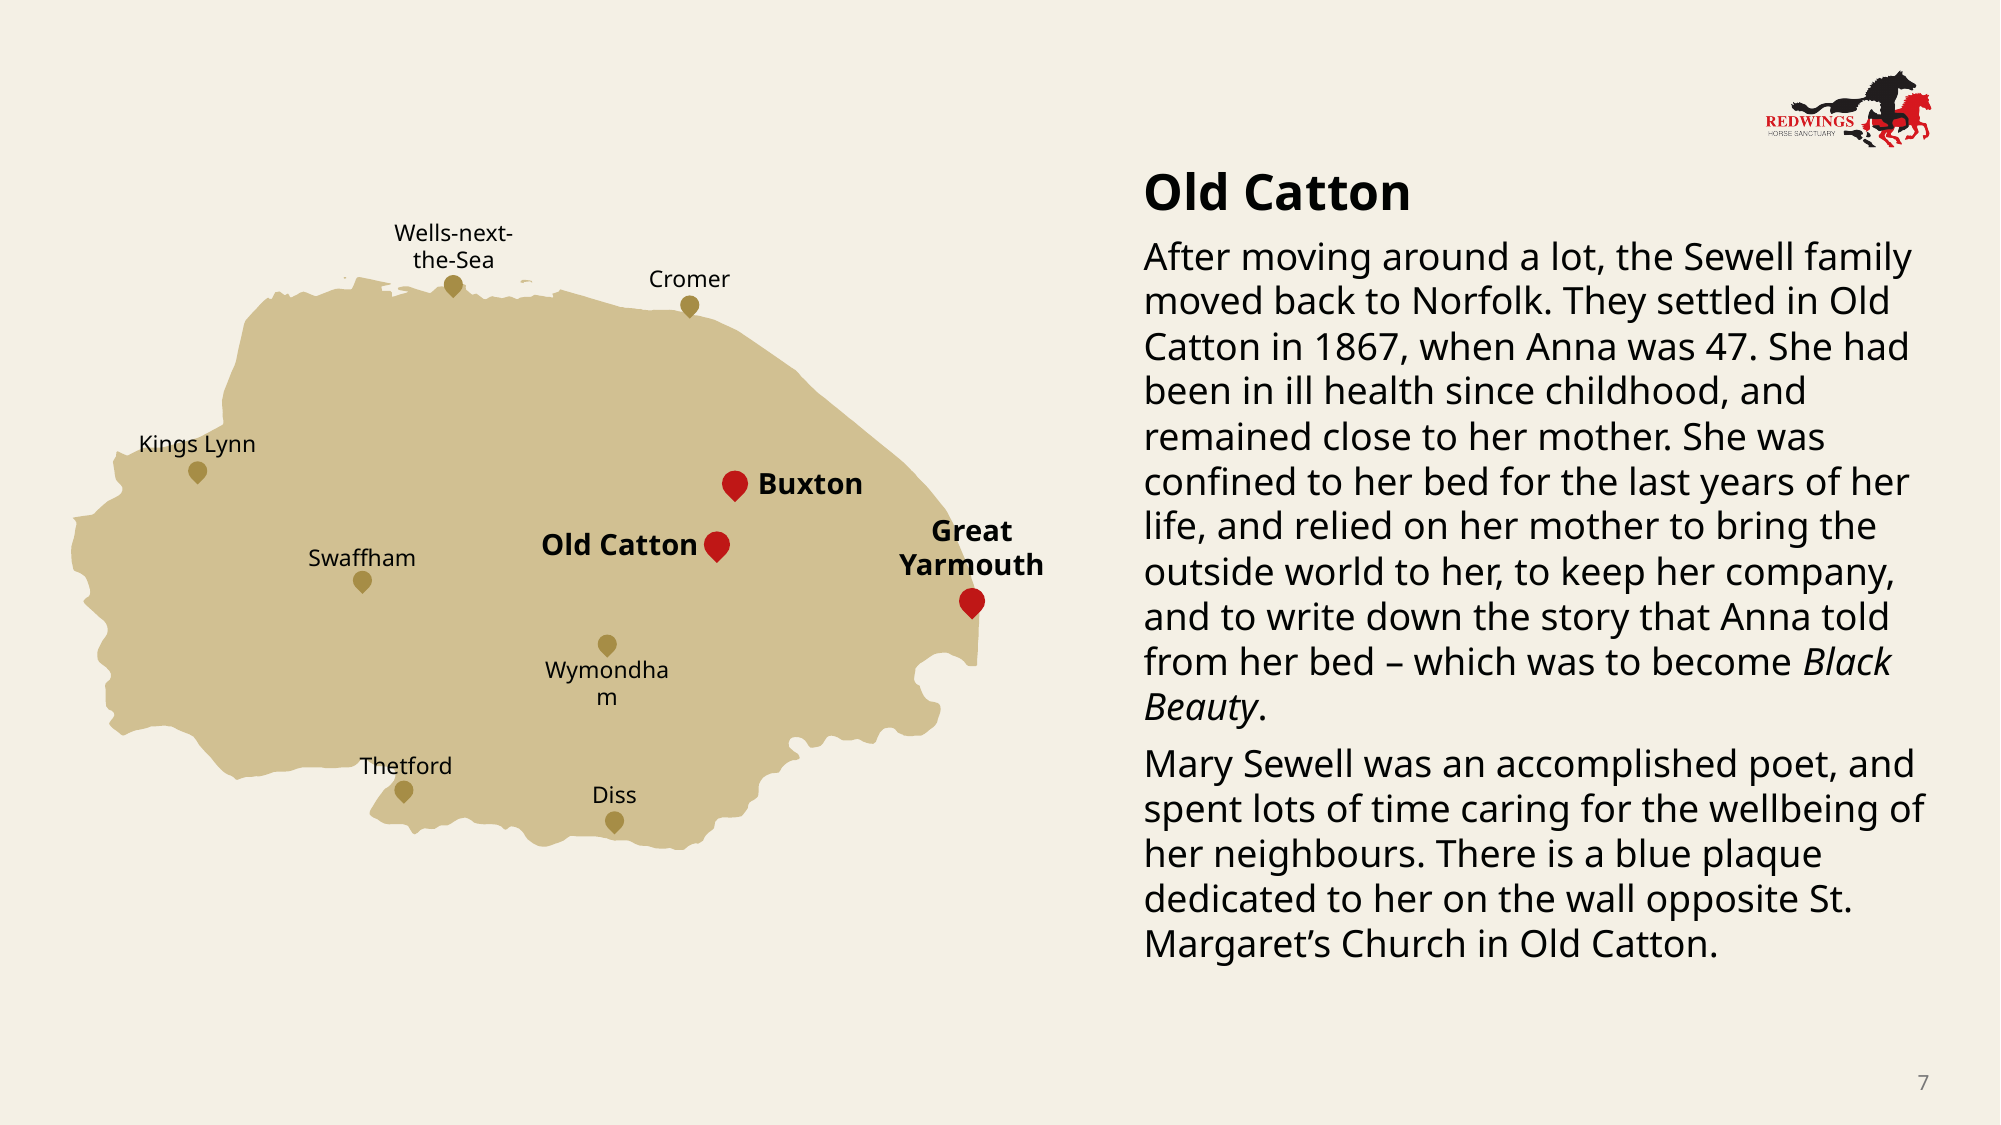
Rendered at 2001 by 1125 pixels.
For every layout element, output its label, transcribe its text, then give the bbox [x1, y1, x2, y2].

slide_number 7 [1801, 1071, 1930, 1097]
text_box [981, 591, 986, 611]
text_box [580, 780, 649, 835]
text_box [70, 276, 981, 851]
picture [1758, 68, 1938, 149]
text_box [129, 429, 266, 485]
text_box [539, 634, 675, 684]
text_box Great Yarmouth [981, 511, 1060, 582]
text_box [354, 750, 459, 805]
text_box Old Catton After moving around a lot, the Sewell family moved back to Norfolk. They settled in Old Catton in 1867, when Anna was 47. She had been in ill health since childhood, and remained close to her mother. She was confined to her bed for the last years of her life, and relied on her mother to bring the outside world to her, to keep her company, and to write down the story that Anna told from her bed – which was to become Black Beauty. Mary Sewell was an accomplished poet, and spent lots of time caring for the wellbeing of her neighbours. There is a blue plaque dedicated to her on the wall opposite St. Margaret’s Church in Old Catton. [1143, 160, 1929, 965]
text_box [522, 525, 731, 564]
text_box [294, 542, 430, 595]
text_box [640, 263, 739, 320]
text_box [385, 218, 523, 299]
